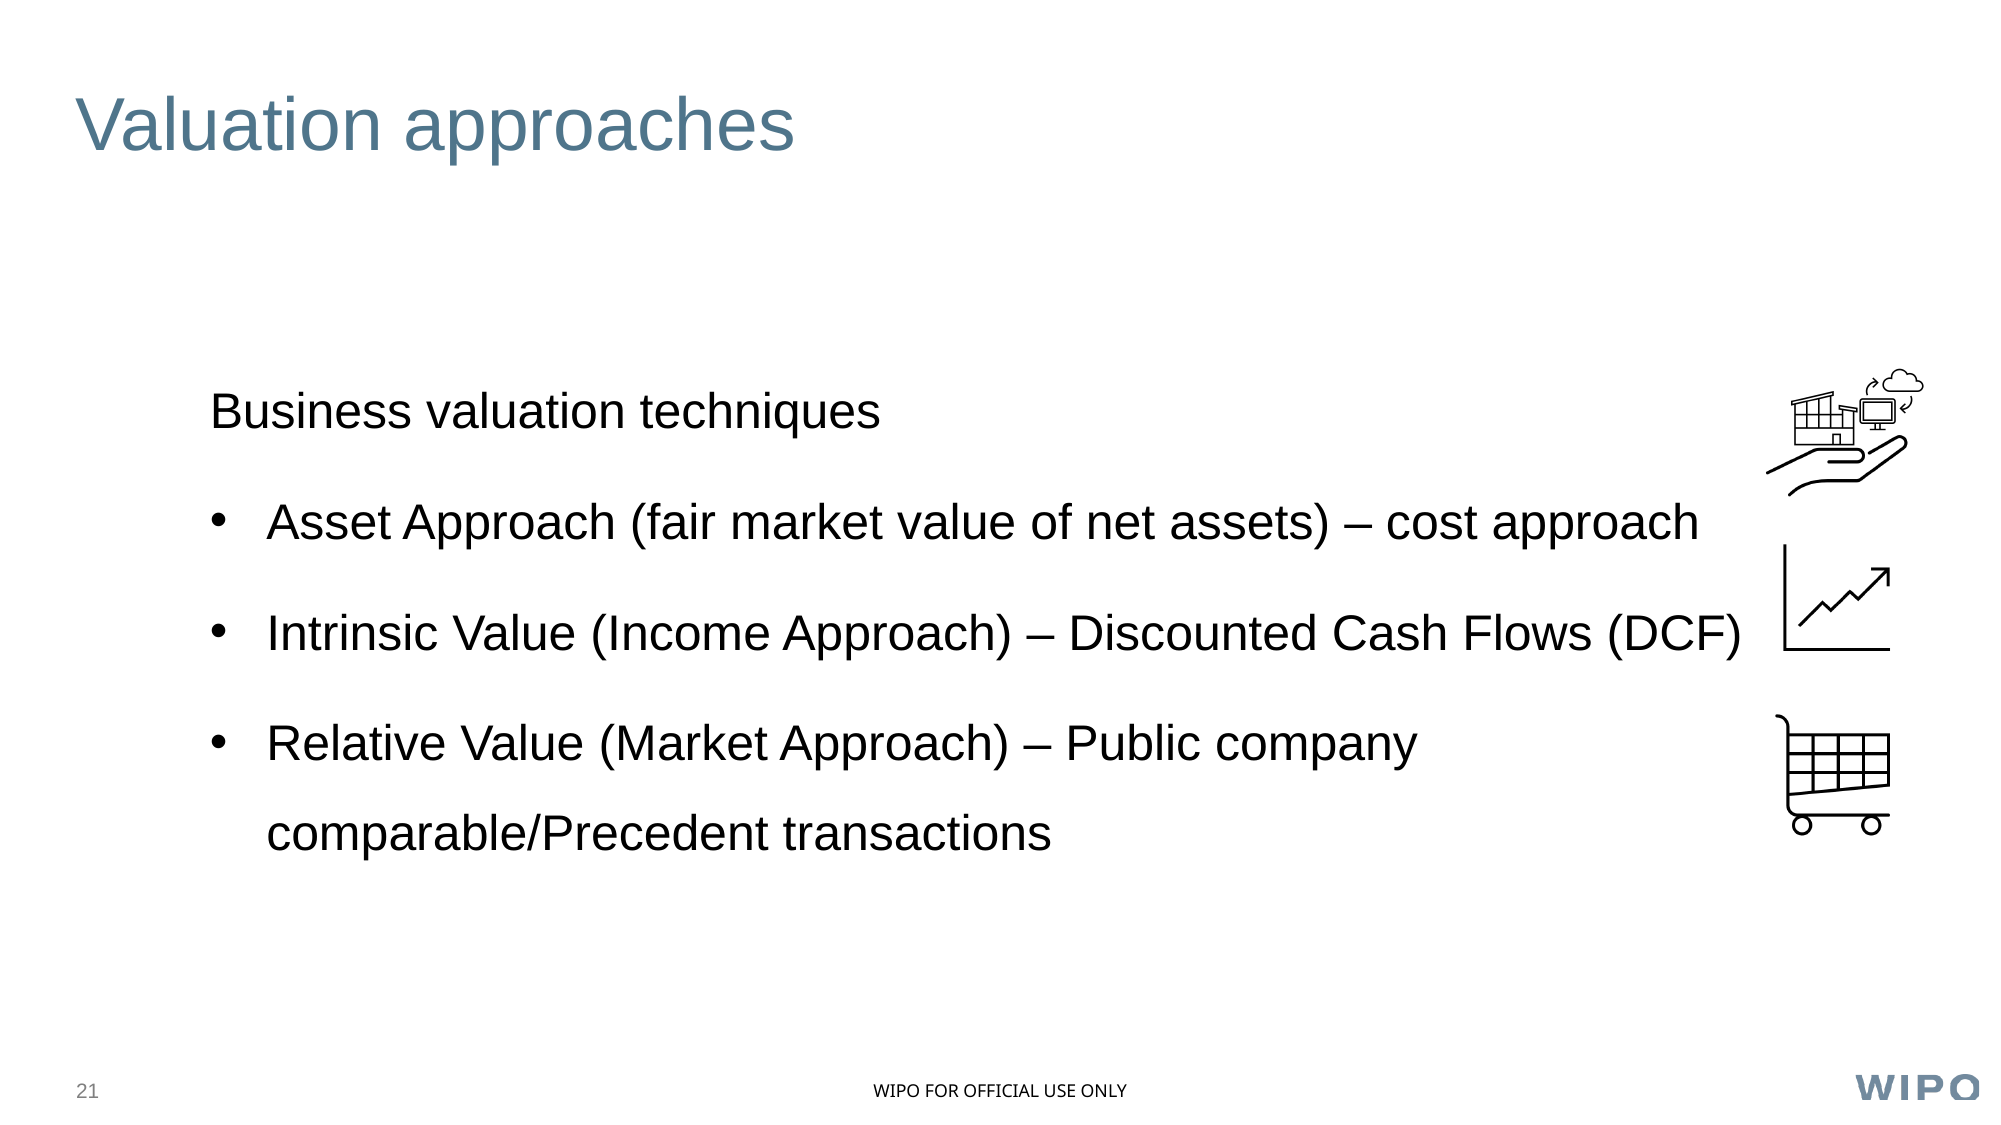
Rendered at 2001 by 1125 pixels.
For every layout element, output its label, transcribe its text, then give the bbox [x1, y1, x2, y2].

title Valuation approaches [60, 77, 1786, 296]
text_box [1761, 363, 1929, 541]
picture [1761, 522, 1912, 673]
picture [1761, 700, 1912, 851]
list Business valuation techniques Asset Approach (fair market value of net assets) – cost approach Intrinsic Value (Income Approach) – Discounted Cash Flows (DCF) Relative Value (Market Approach) – Public company comparable/Precedent transactions [194, 340, 1920, 974]
